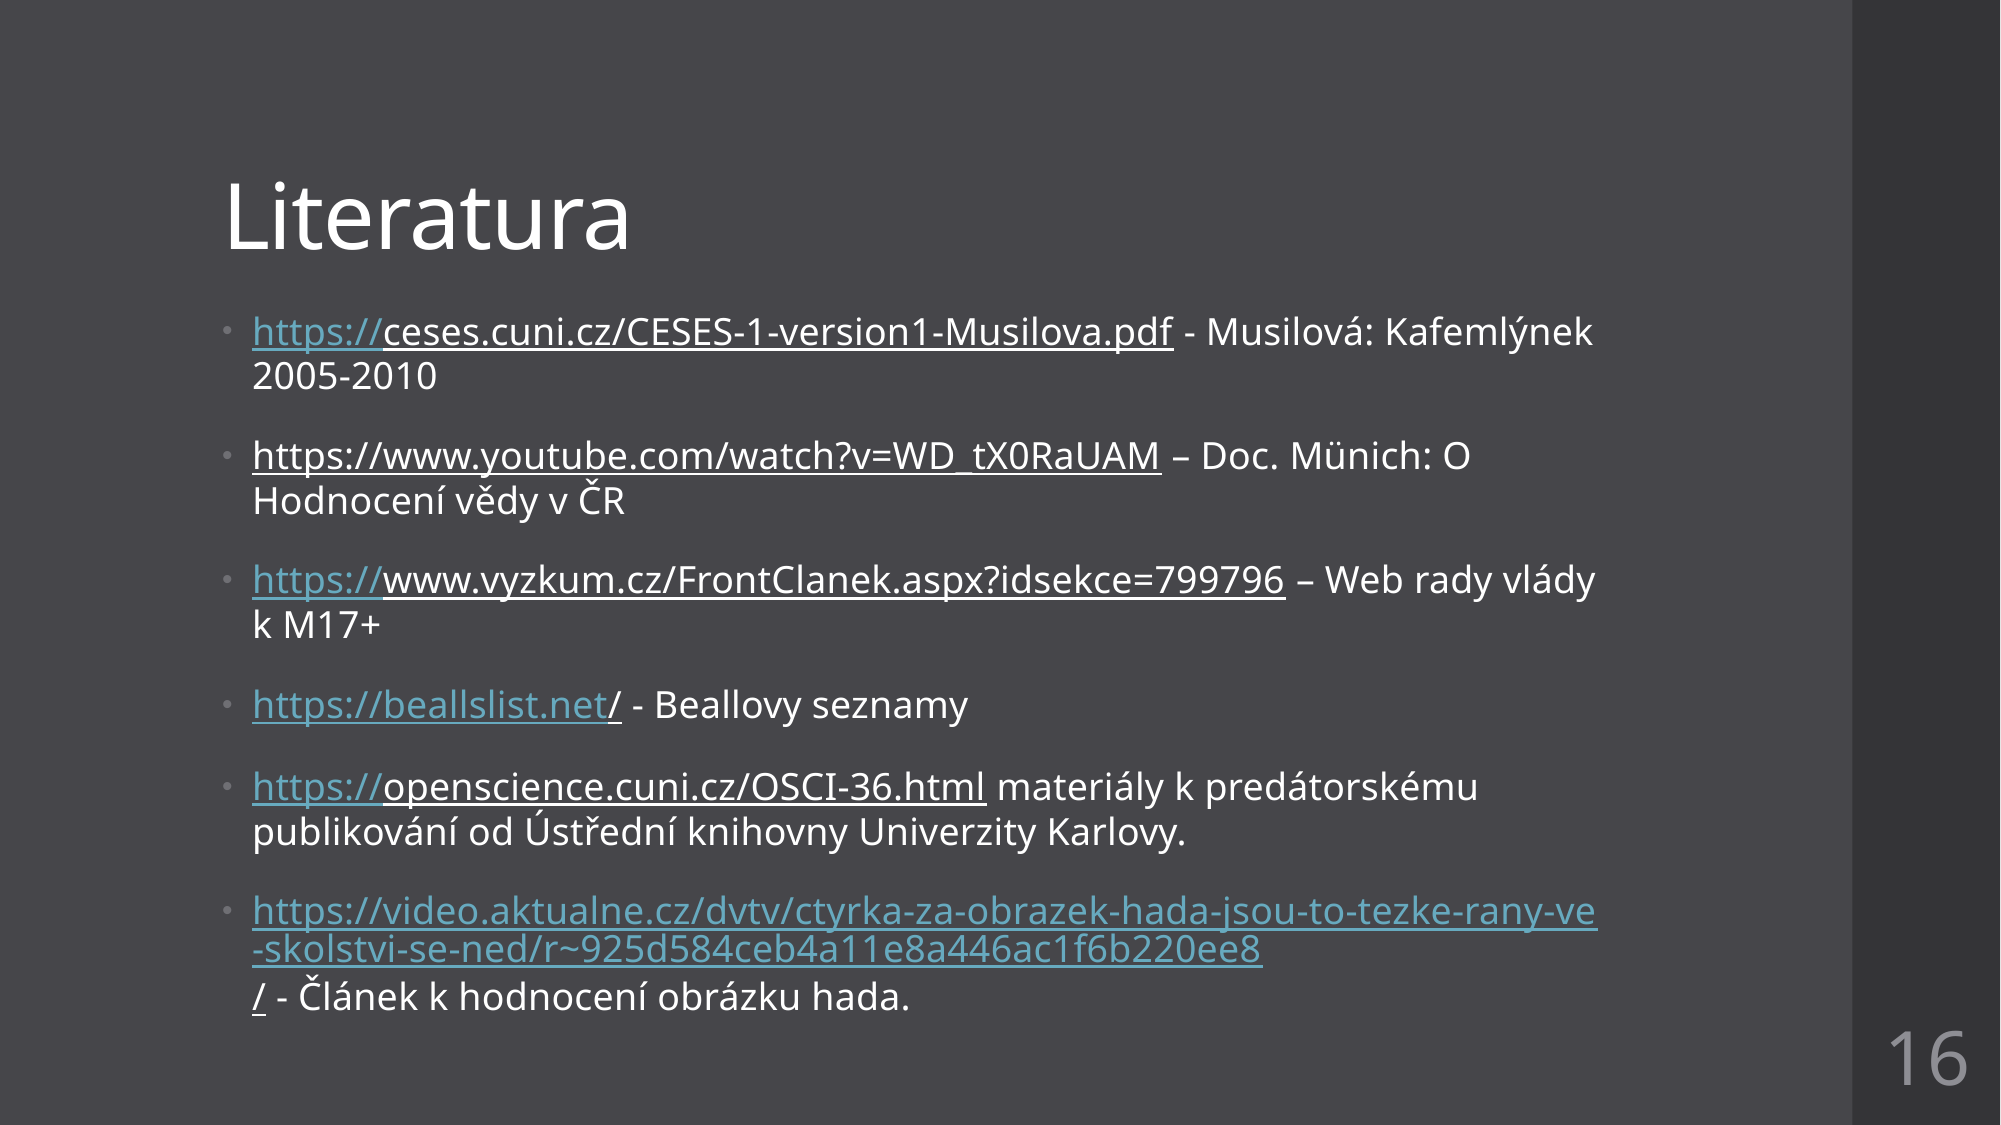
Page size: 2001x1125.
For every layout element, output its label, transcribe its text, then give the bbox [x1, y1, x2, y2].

title Literatura [206, 60, 1797, 278]
slide_number 16 [1852, 1012, 2000, 1110]
list https://ceses.cuni.cz/CESES-1-version1-Musilova.pdf - Musilová: Kafemlýnek 2005-2010 https://www.youtube.com/watch?v=WD_tX0RaUAM – Doc. Münich: O Hodnocení vědy v ČR https://www.vyzkum.cz/FrontClanek.aspx?idsekce=799796 – Web rady vlády k M17+ https://beallslist.net/ - Beallovy seznamy https://openscience.cuni.cz/OSCI-36.html materiály k predátorskému publikování od Ústřední knihovny Univerzity Karlovy. https://video.aktualne.cz/dvtv/ctyrka-za-obrazek-hada-jsou-to-tezke-rany-ve-skolstvi-se-ned/r~925d584ceb4a11e8a446ac1f6b220ee8/ - Článek k hodnocení obrázku hada. [206, 299, 1617, 1014]
